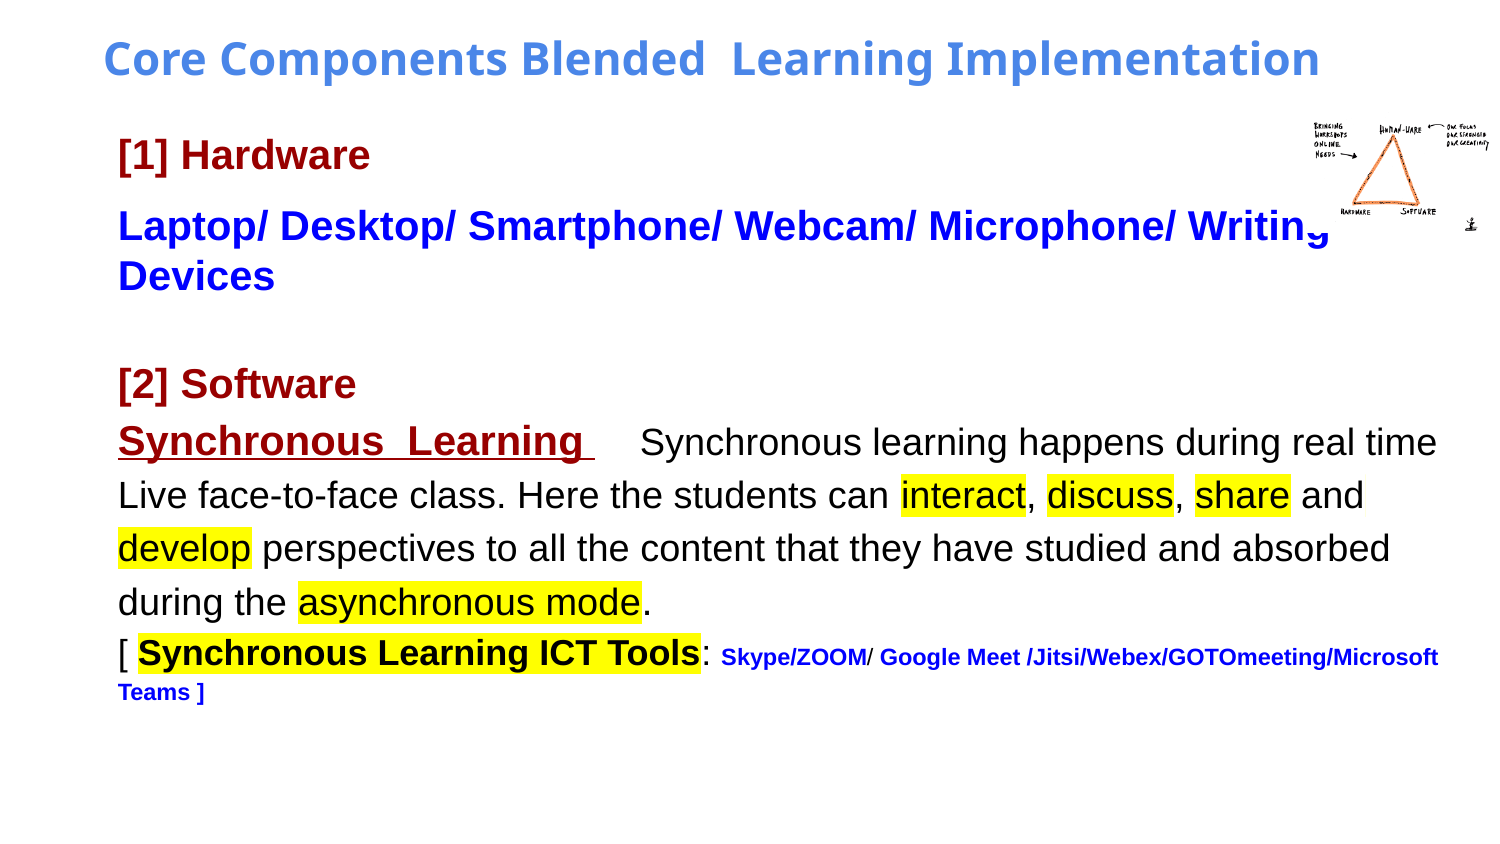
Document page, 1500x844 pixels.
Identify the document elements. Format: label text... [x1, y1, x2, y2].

title Core Components Blended Learning Implementation [87, 8, 1458, 102]
picture [1307, 112, 1491, 233]
title [1] Hardware Laptop/ Desktop/ Smartphone/ Webcam/ Microphone/ Writing Devices [2] Software Synchronous Learning Synchronous learning happens during real time Live face-to-face class. Here the students can interact, discuss, share and develop perspectives to all the content that they have studied and absorbed during the asynchronous mode. [ Synchronous Learning ICT Tools: Skype/ZOOM/ Google Meet /Jitsi/Webex/GOTOmeeting/Microsoft Teams ] [27, 113, 1500, 746]
